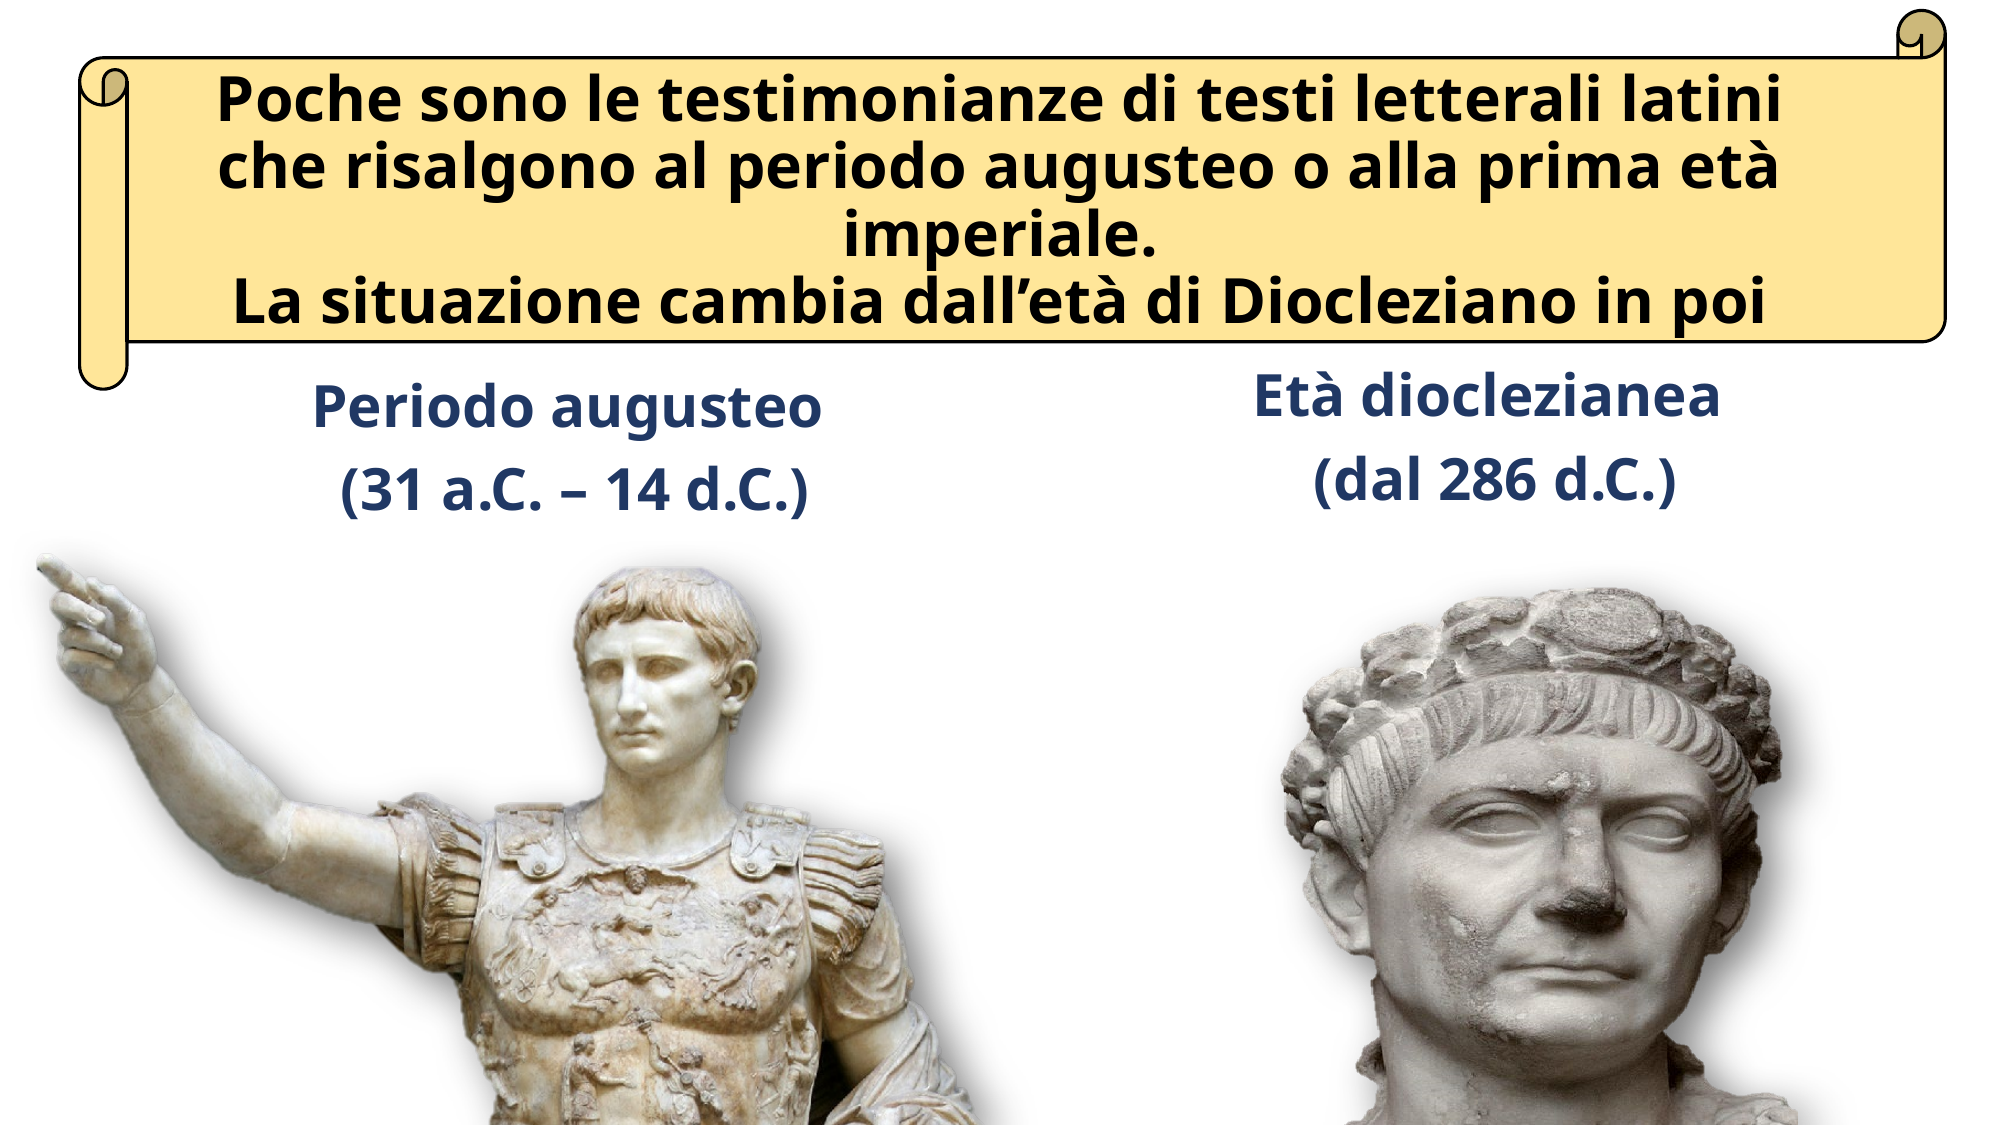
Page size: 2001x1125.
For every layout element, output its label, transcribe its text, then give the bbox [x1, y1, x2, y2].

list Età dioclezianea (dal 286 d.C.) [1070, 384, 1921, 521]
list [1272, 562, 1800, 1125]
text_box [78, 9, 1947, 391]
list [21, 515, 1013, 1125]
title Poche sono le testimonianze di testi letterali latini che risalgono al periodo augusteo o alla prima età imperiale. La situazione cambia dall’età di Diocleziano in poi [137, 93, 1863, 311]
list Periodo augusteo (31 a.C. – 14 d.C.) [152, 395, 999, 499]
